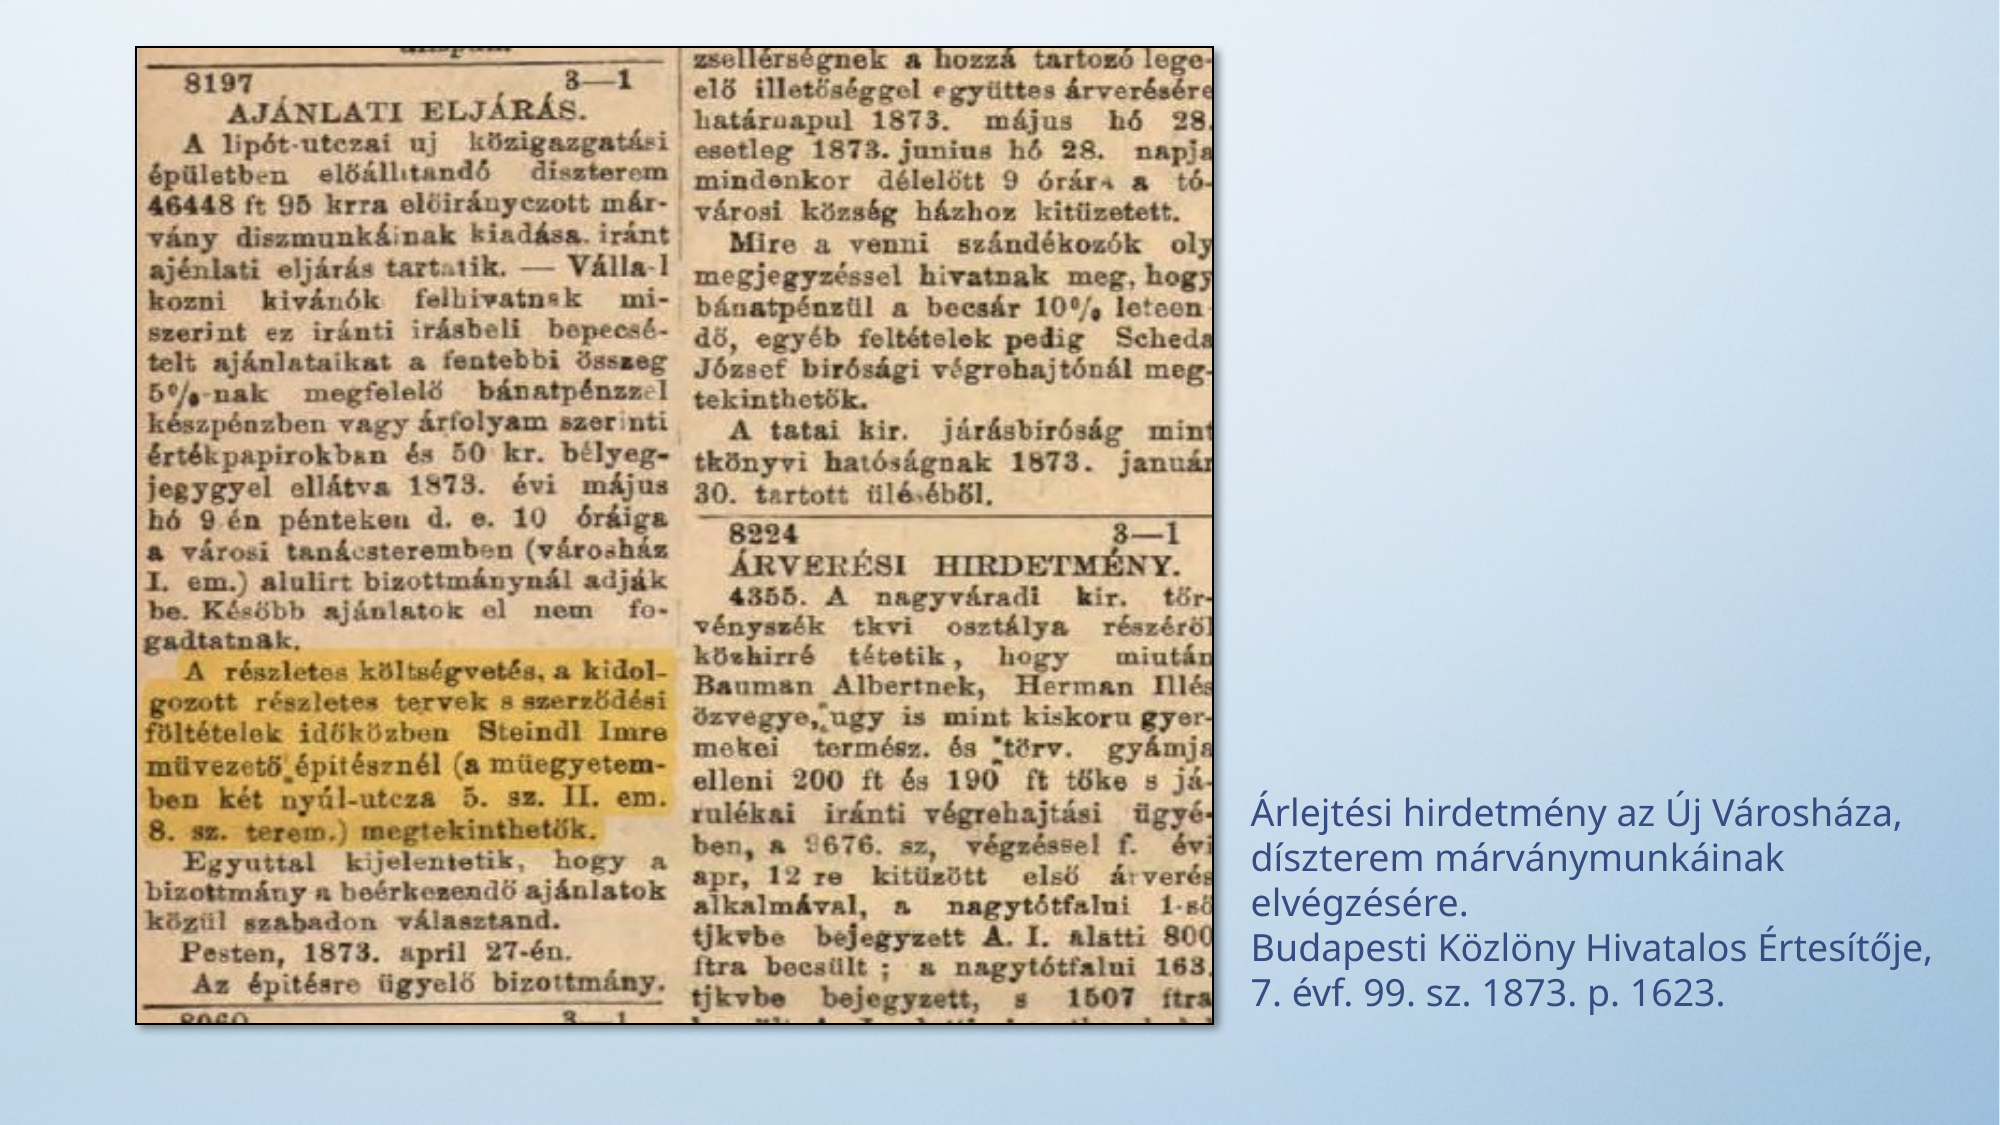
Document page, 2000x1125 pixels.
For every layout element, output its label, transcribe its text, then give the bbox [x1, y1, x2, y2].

text_box Árlejtési hirdetmény az Új Városháza, díszterem márványmunkáinak elvégzésére. Budapesti Közlöny Hivatalos Értesítője, 7. évf. 99. sz. 1873. p. 1623. [1235, 781, 1964, 1022]
picture [0, 0, 2000, 1125]
